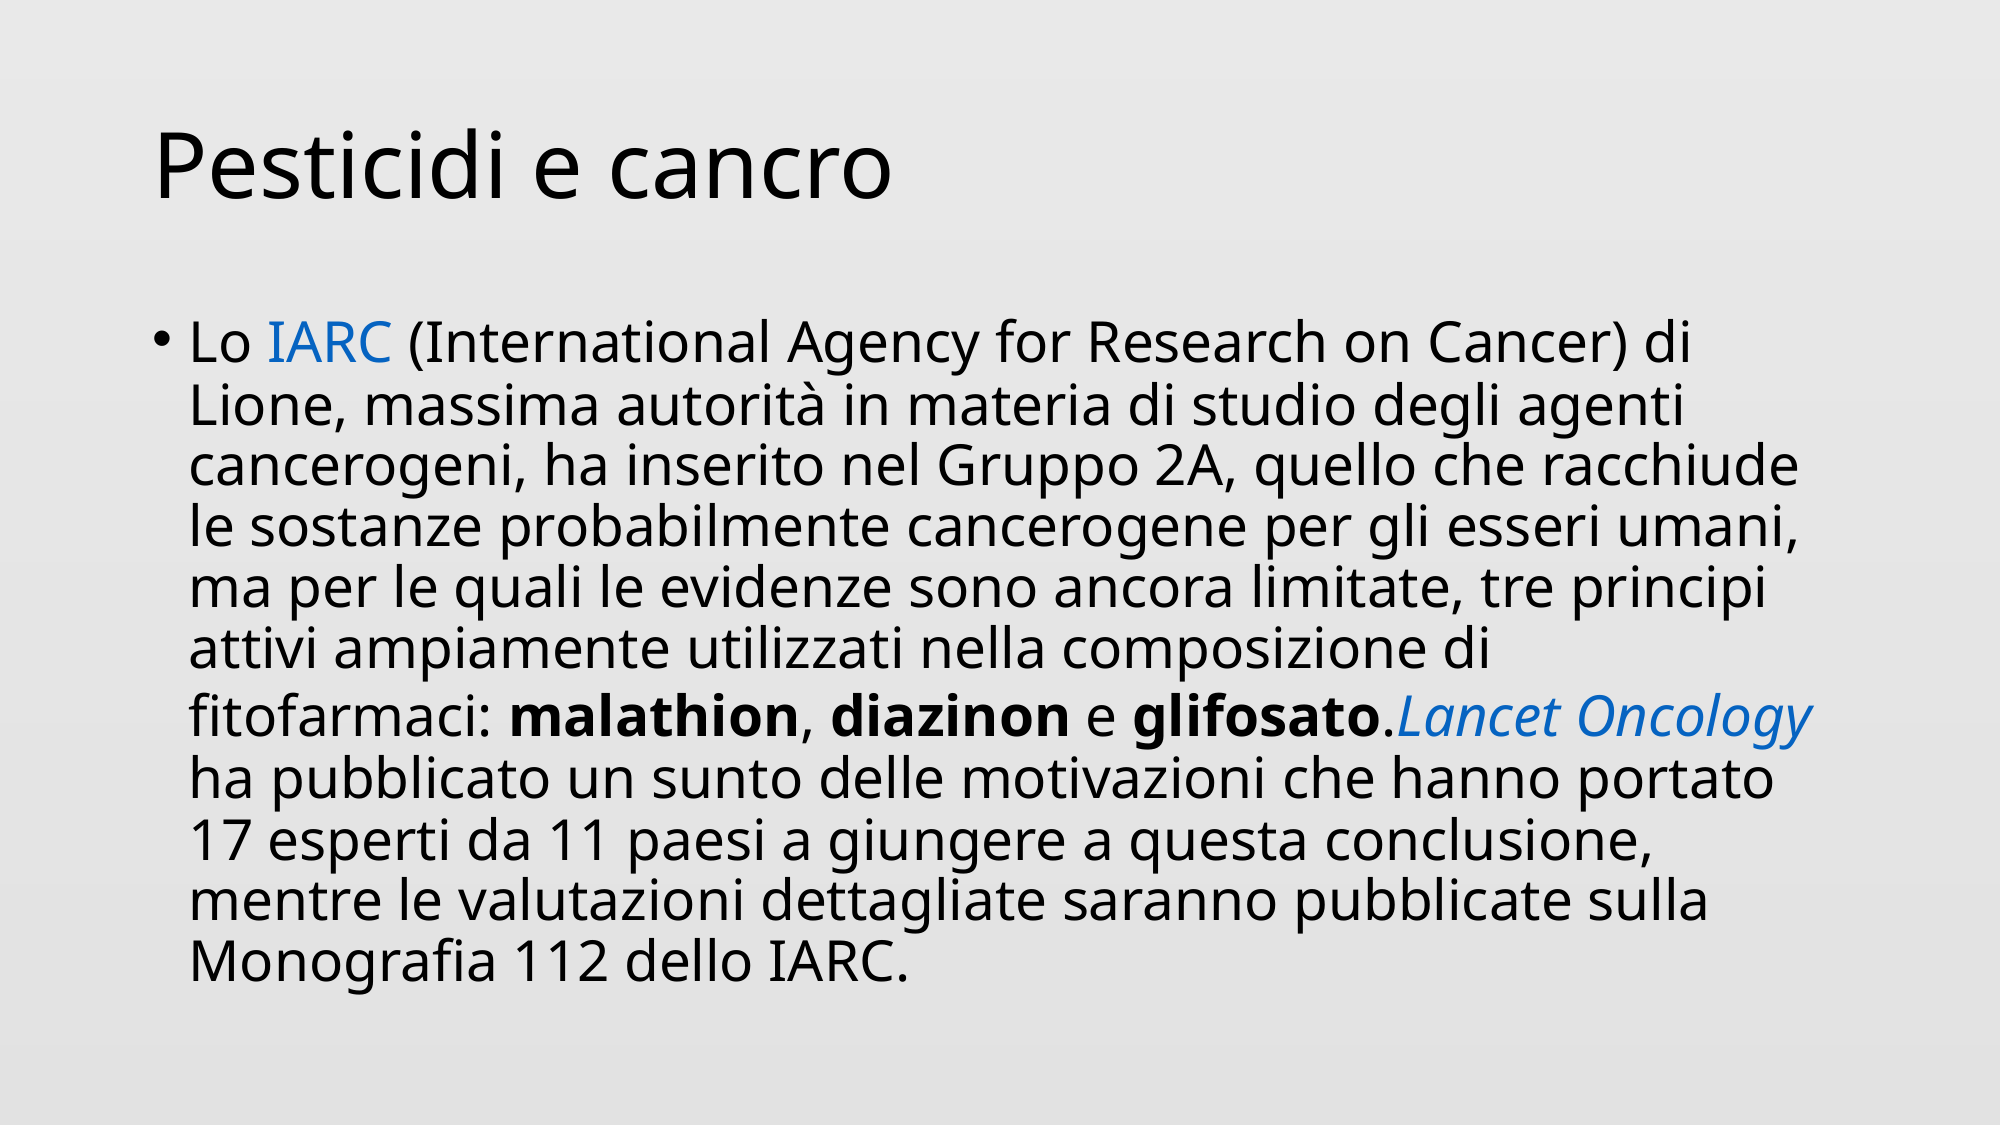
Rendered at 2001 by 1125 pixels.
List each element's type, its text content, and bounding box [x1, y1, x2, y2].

title Pesticidi e cancro [137, 59, 1863, 278]
list Lo IARC (International Agency for Research on Cancer) di Lione, massima autorità in materia di studio degli agenti cancerogeni, ha inserito nel Gruppo 2A, quello che racchiude le sostanze probabilmente cancerogene per gli esseri umani, ma per le quali le evidenze sono ancora limitate, tre principi attivi ampiamente utilizzati nella composizione di fitofarmaci: malathion, diazinon e glifosato. Lancet Oncology ha pubblicato un sunto delle motivazioni che hanno portato 17 esperti da 11 paesi a giungere a questa conclusione, mentre le valutazioni dettagliate saranno pubblicate sulla Monografia 112 dello IARC. [137, 299, 1863, 1014]
